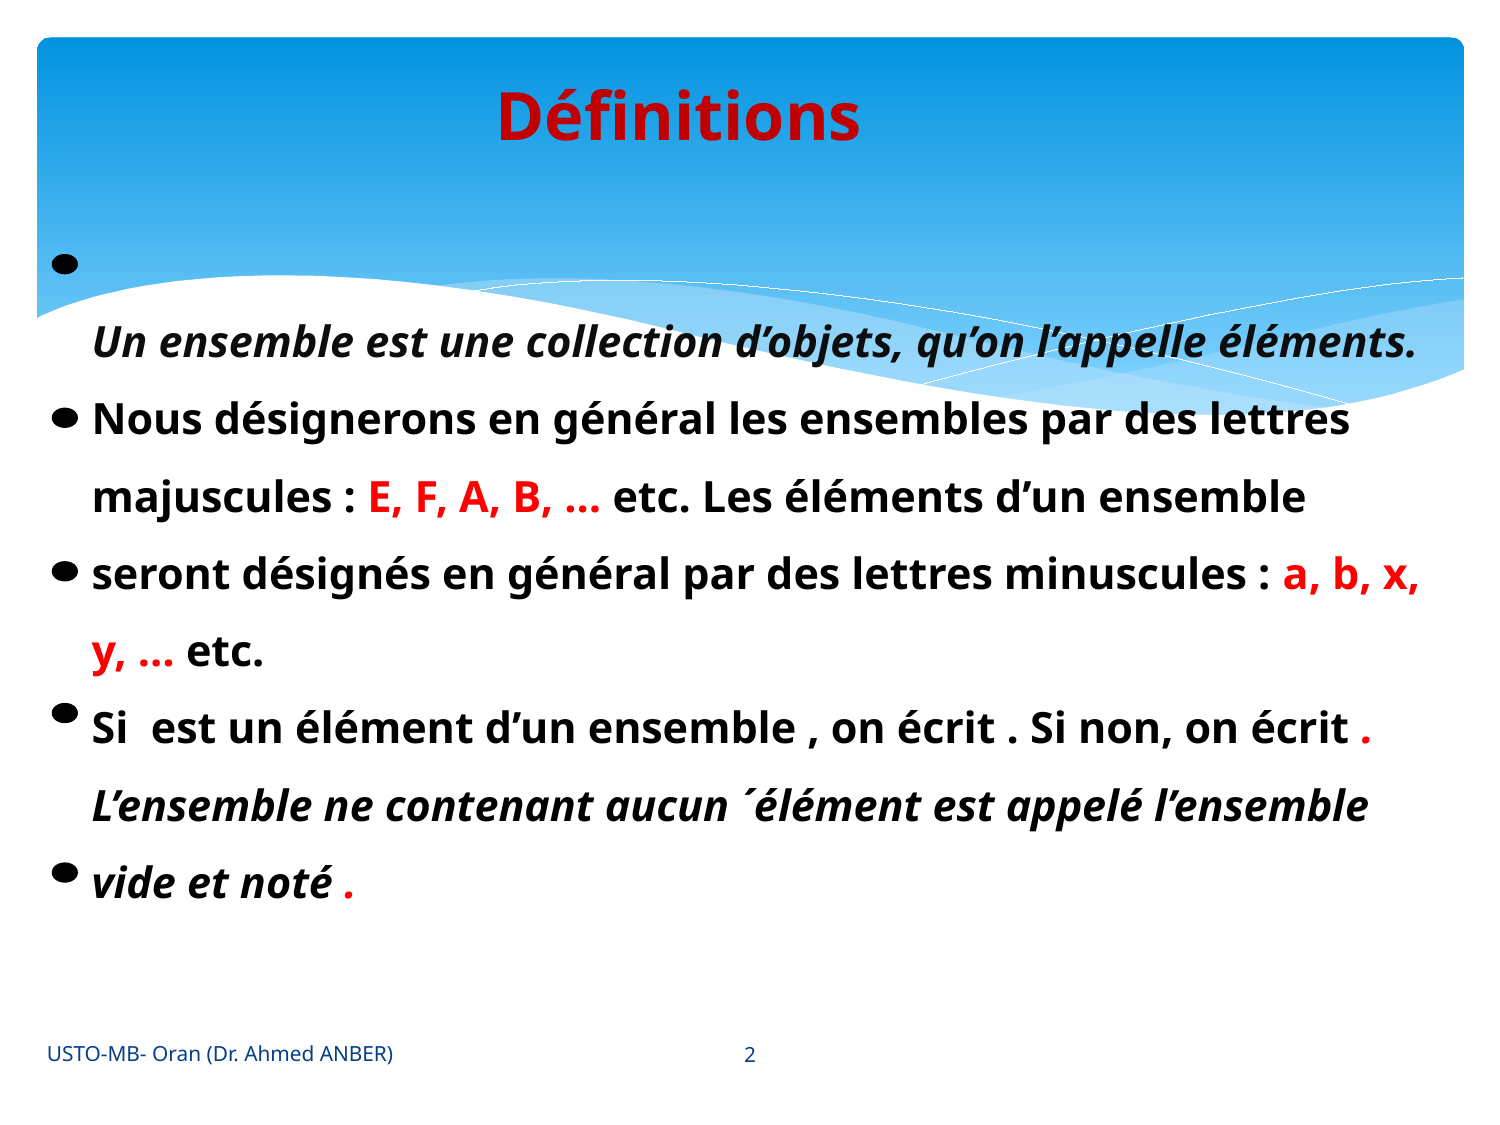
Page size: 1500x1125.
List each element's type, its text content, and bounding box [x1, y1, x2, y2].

text_box [51, 702, 78, 724]
text_box [51, 407, 78, 428]
text_box [51, 254, 78, 275]
footer USTO-MB- Oran (Dr. Ahmed ANBER) [31, 1023, 653, 1084]
text_box [51, 561, 78, 582]
text_box [51, 862, 78, 883]
slide_number 2 [654, 1025, 846, 1086]
text_box Définitions [64, 66, 1294, 161]
